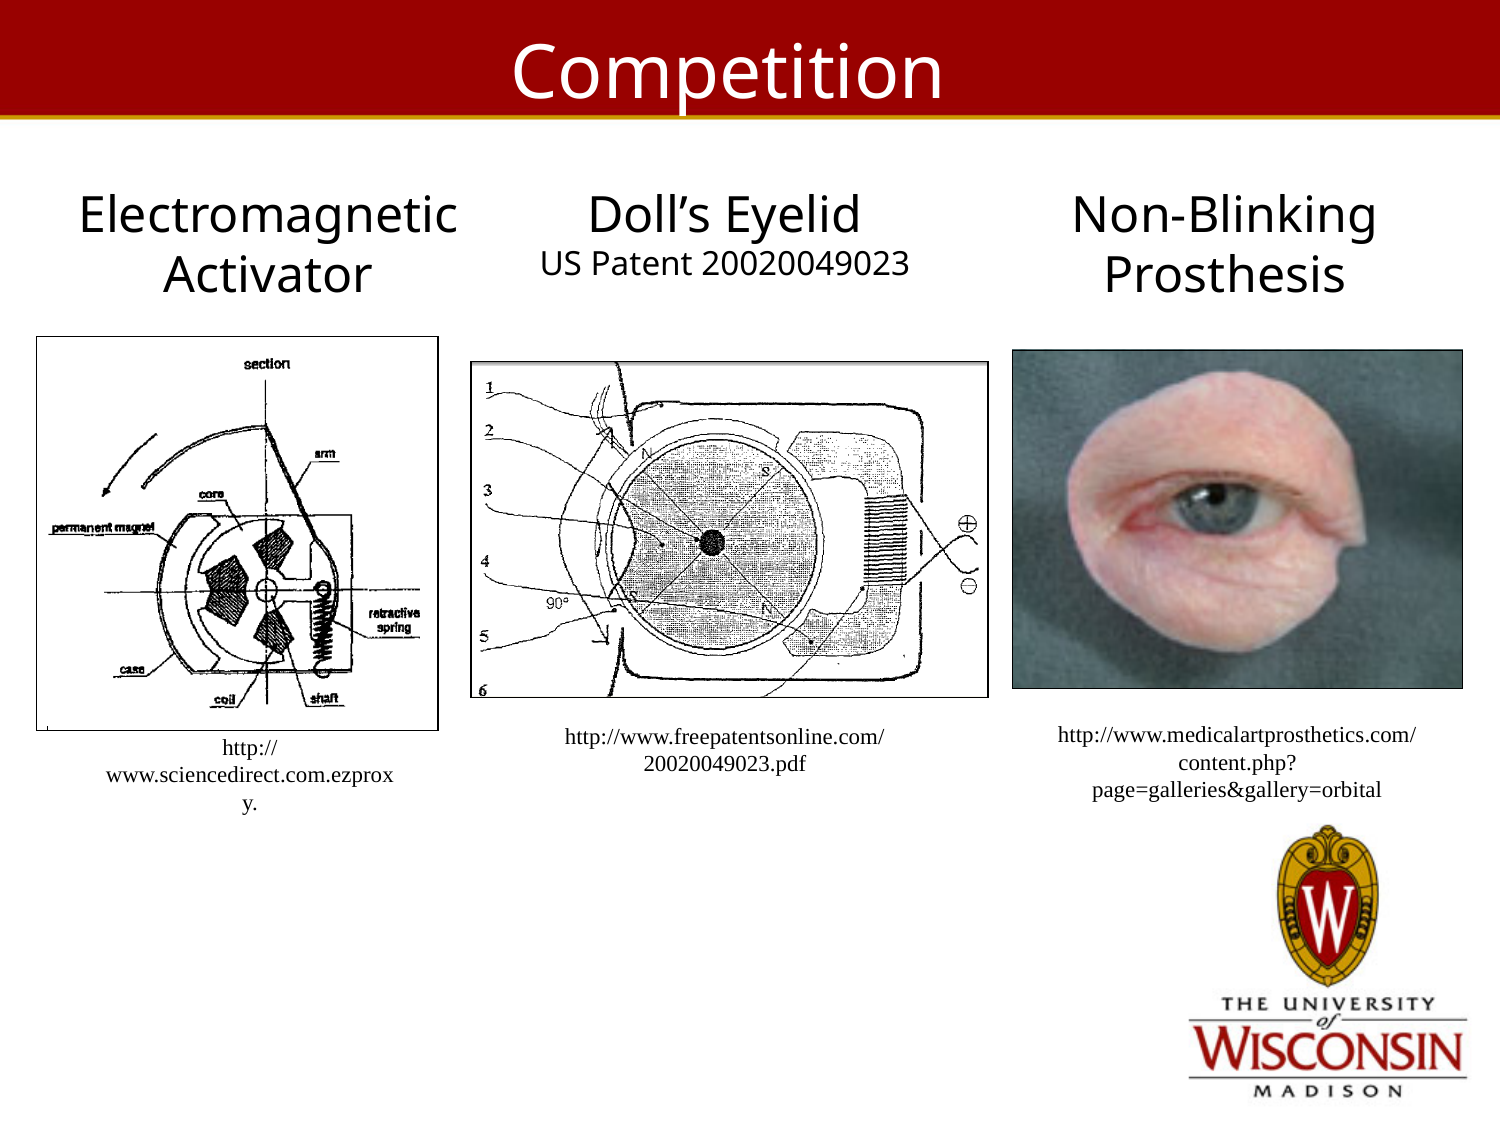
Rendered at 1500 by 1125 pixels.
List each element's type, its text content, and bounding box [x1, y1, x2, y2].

text_box http://www.sciencedirect.com.ezproxy. [87, 739, 413, 823]
picture [0, 0, 1500, 1125]
text_box Doll’s Eyelid US Patent 20020049023 [512, 174, 938, 290]
text_box Electromagnetic Activator [49, 174, 488, 310]
text_box http://www.freepatentsonline.com/20020049023.pdf [512, 713, 938, 784]
title Competition [0, 24, 1438, 113]
text_box Non-Blinking Prosthesis [1012, 174, 1438, 310]
text_box http://www.medicalartprosthetics.com/content.php?page=galleries&gallery=orbital [1025, 712, 1450, 810]
